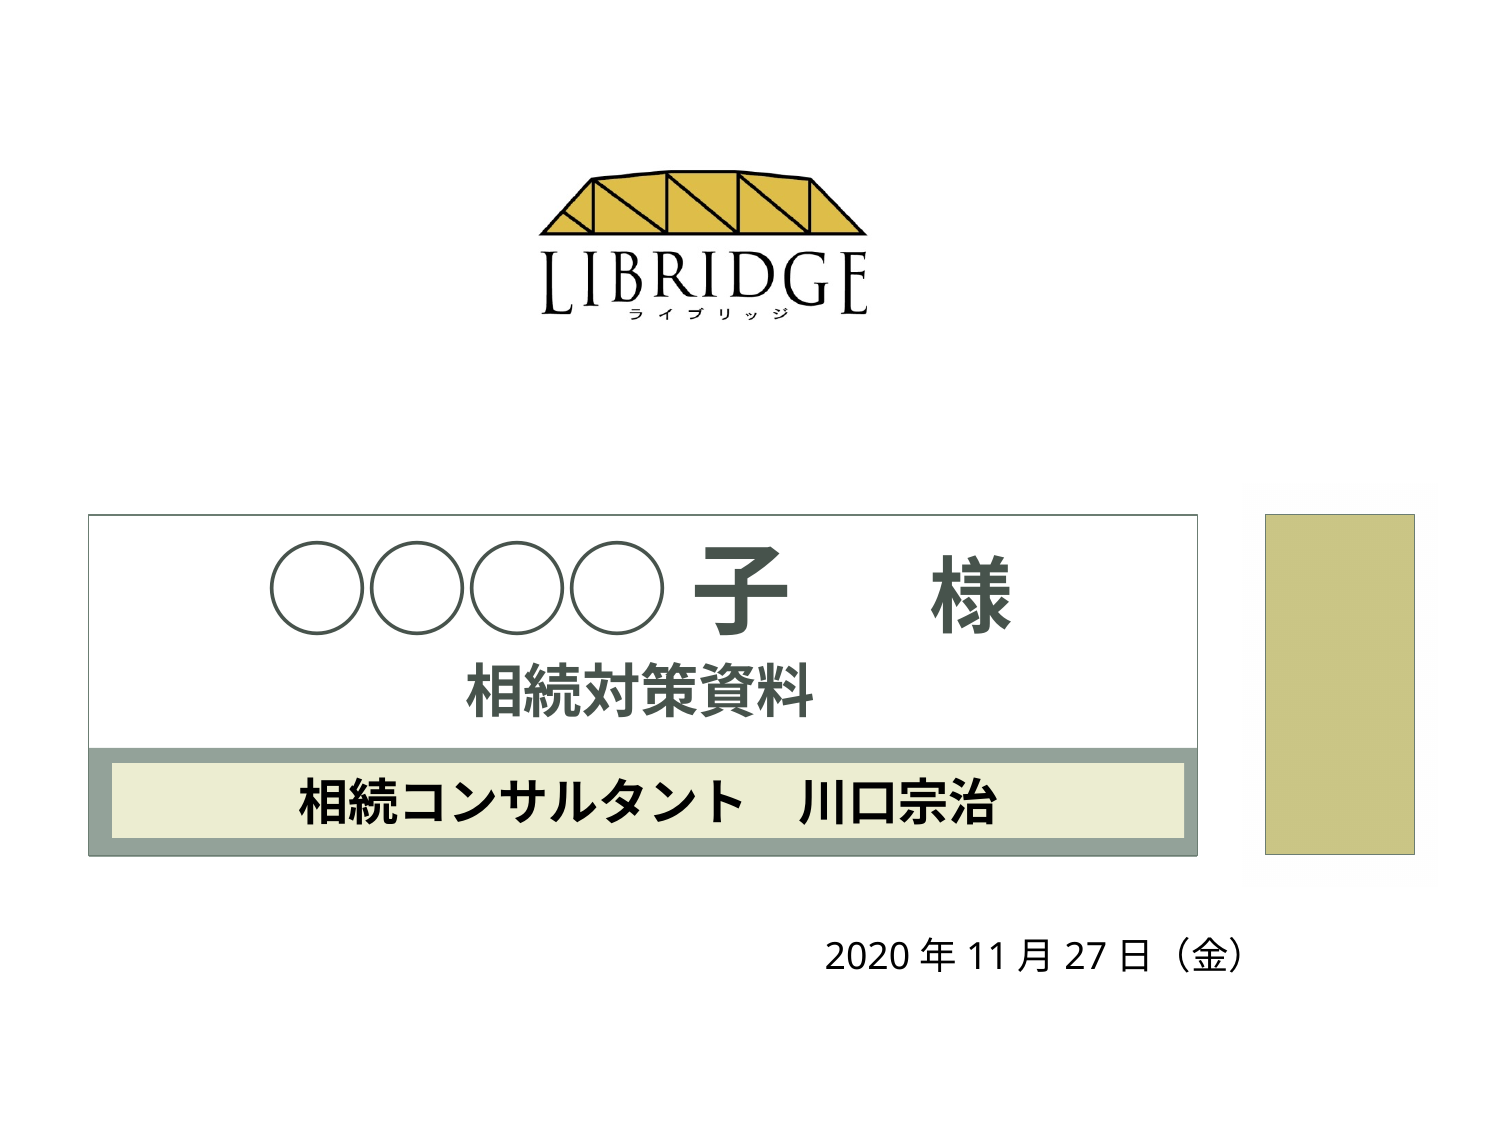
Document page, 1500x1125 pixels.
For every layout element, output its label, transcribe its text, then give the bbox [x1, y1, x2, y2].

picture [478, 44, 916, 503]
text_box 2020年11月27日（金） [809, 924, 1282, 985]
title ◯◯◯◯子 様 相続対策資料 [96, 546, 1185, 772]
text_box 相続コンサルタント 川口宗治 [112, 763, 1185, 838]
